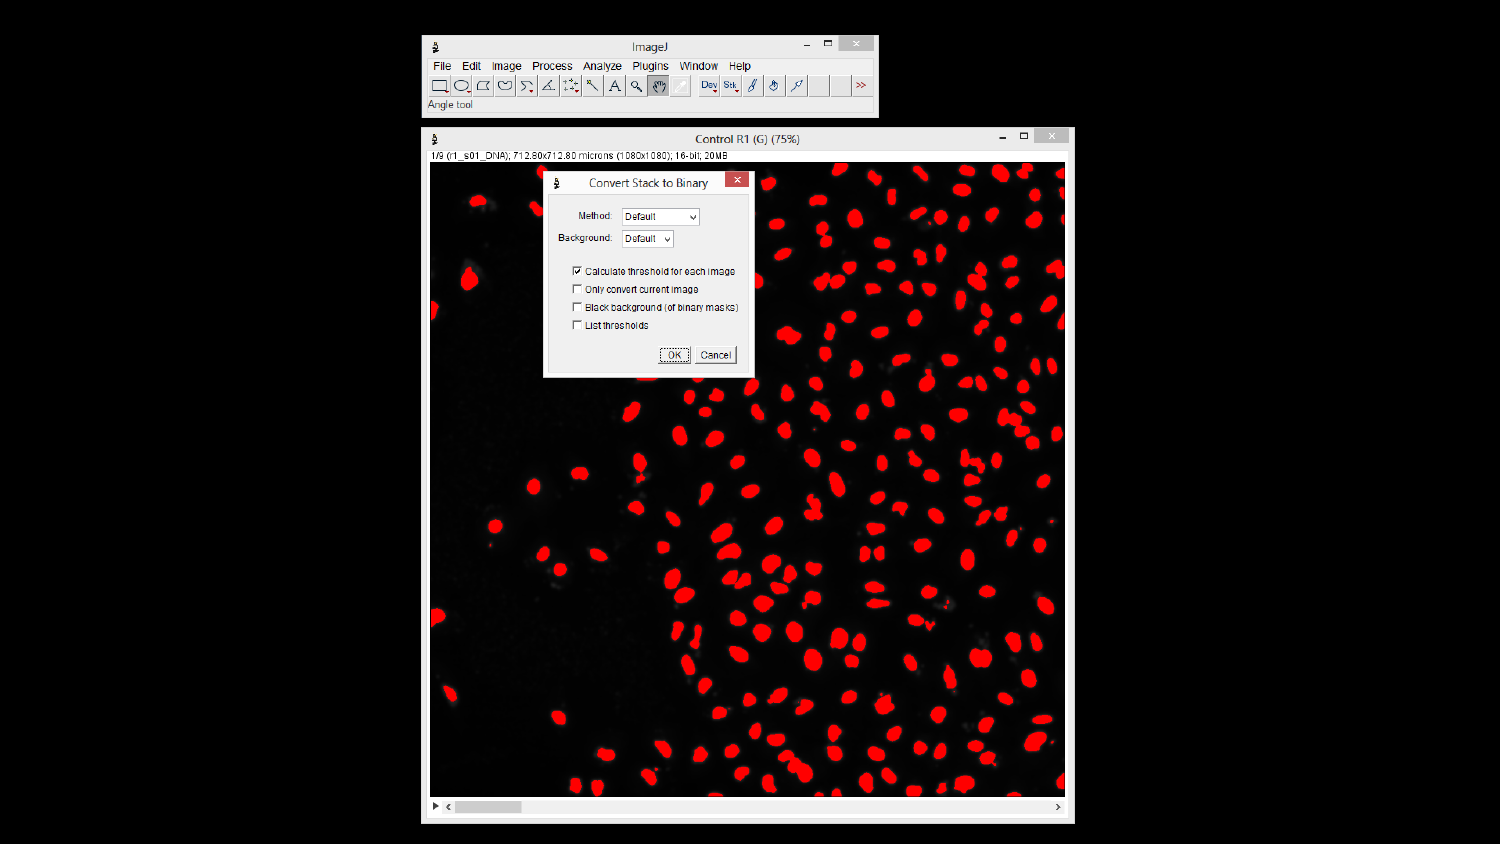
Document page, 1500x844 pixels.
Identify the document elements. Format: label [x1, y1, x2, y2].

picture [407, 28, 1079, 829]
